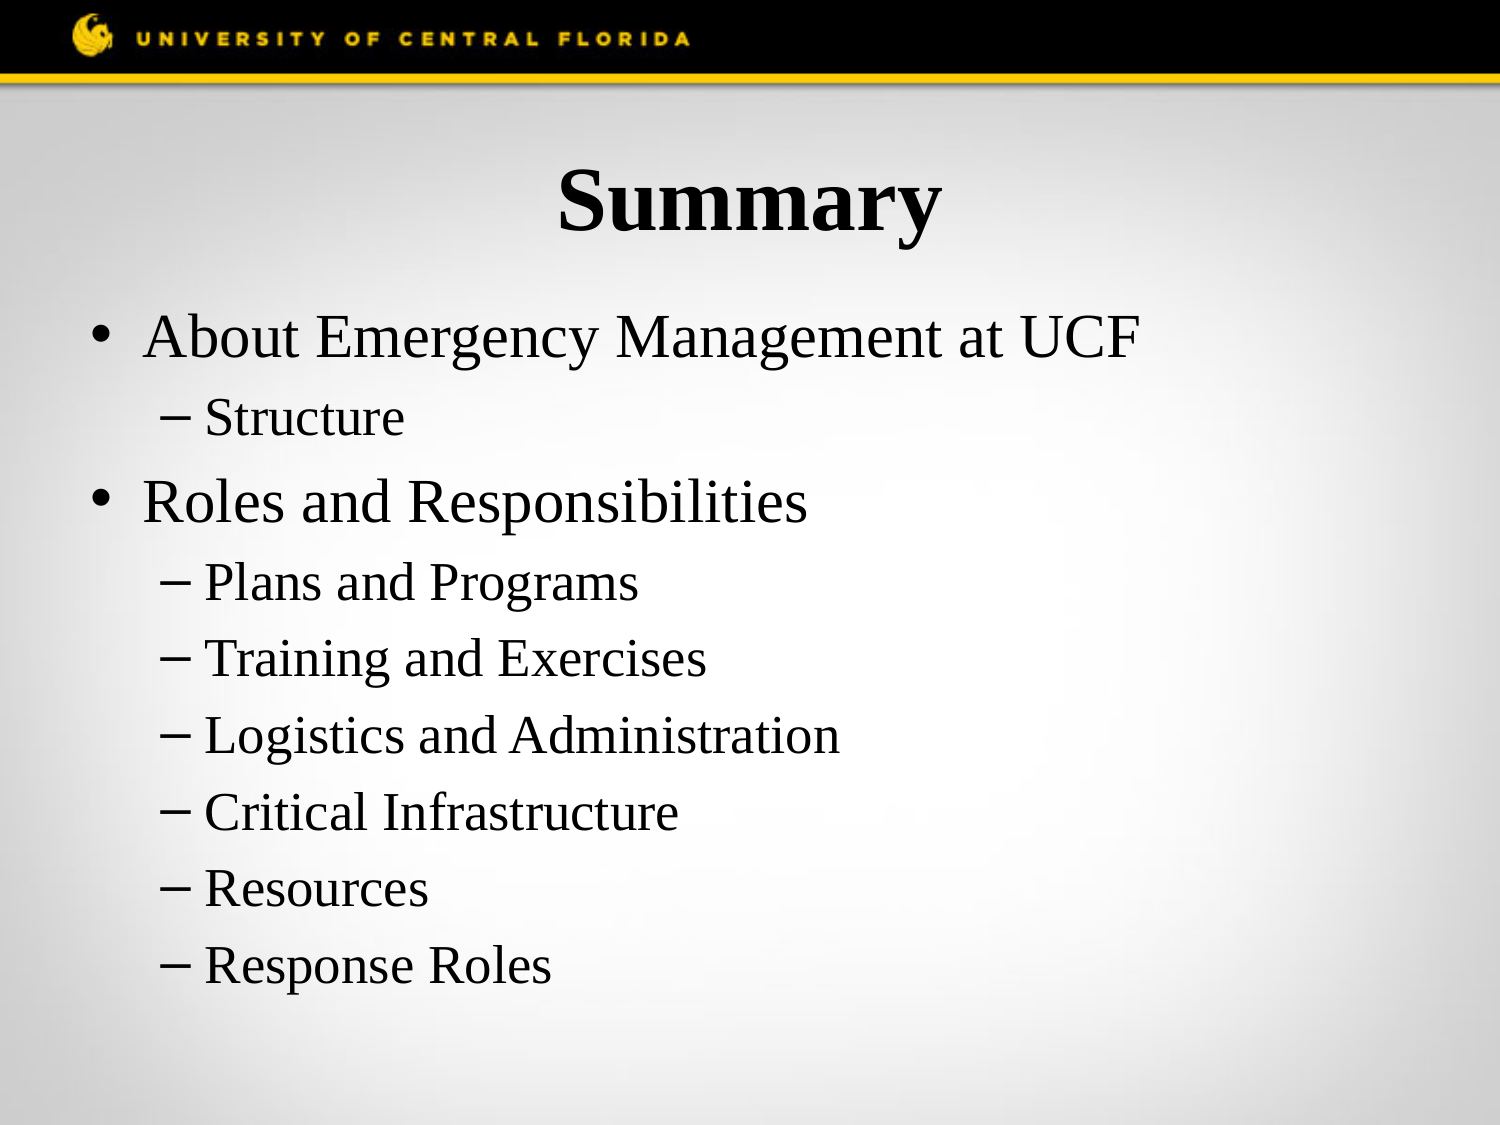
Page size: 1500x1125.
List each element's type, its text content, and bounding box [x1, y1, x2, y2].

title Summary [75, 125, 1425, 263]
list About Emergency Management at UCF Structure Roles and Responsibilities Plans and Programs Training and Exercises Logistics and Administration Critical Infrastructure Resources Response Roles [75, 287, 1425, 1005]
picture [0, 0, 1500, 1125]
